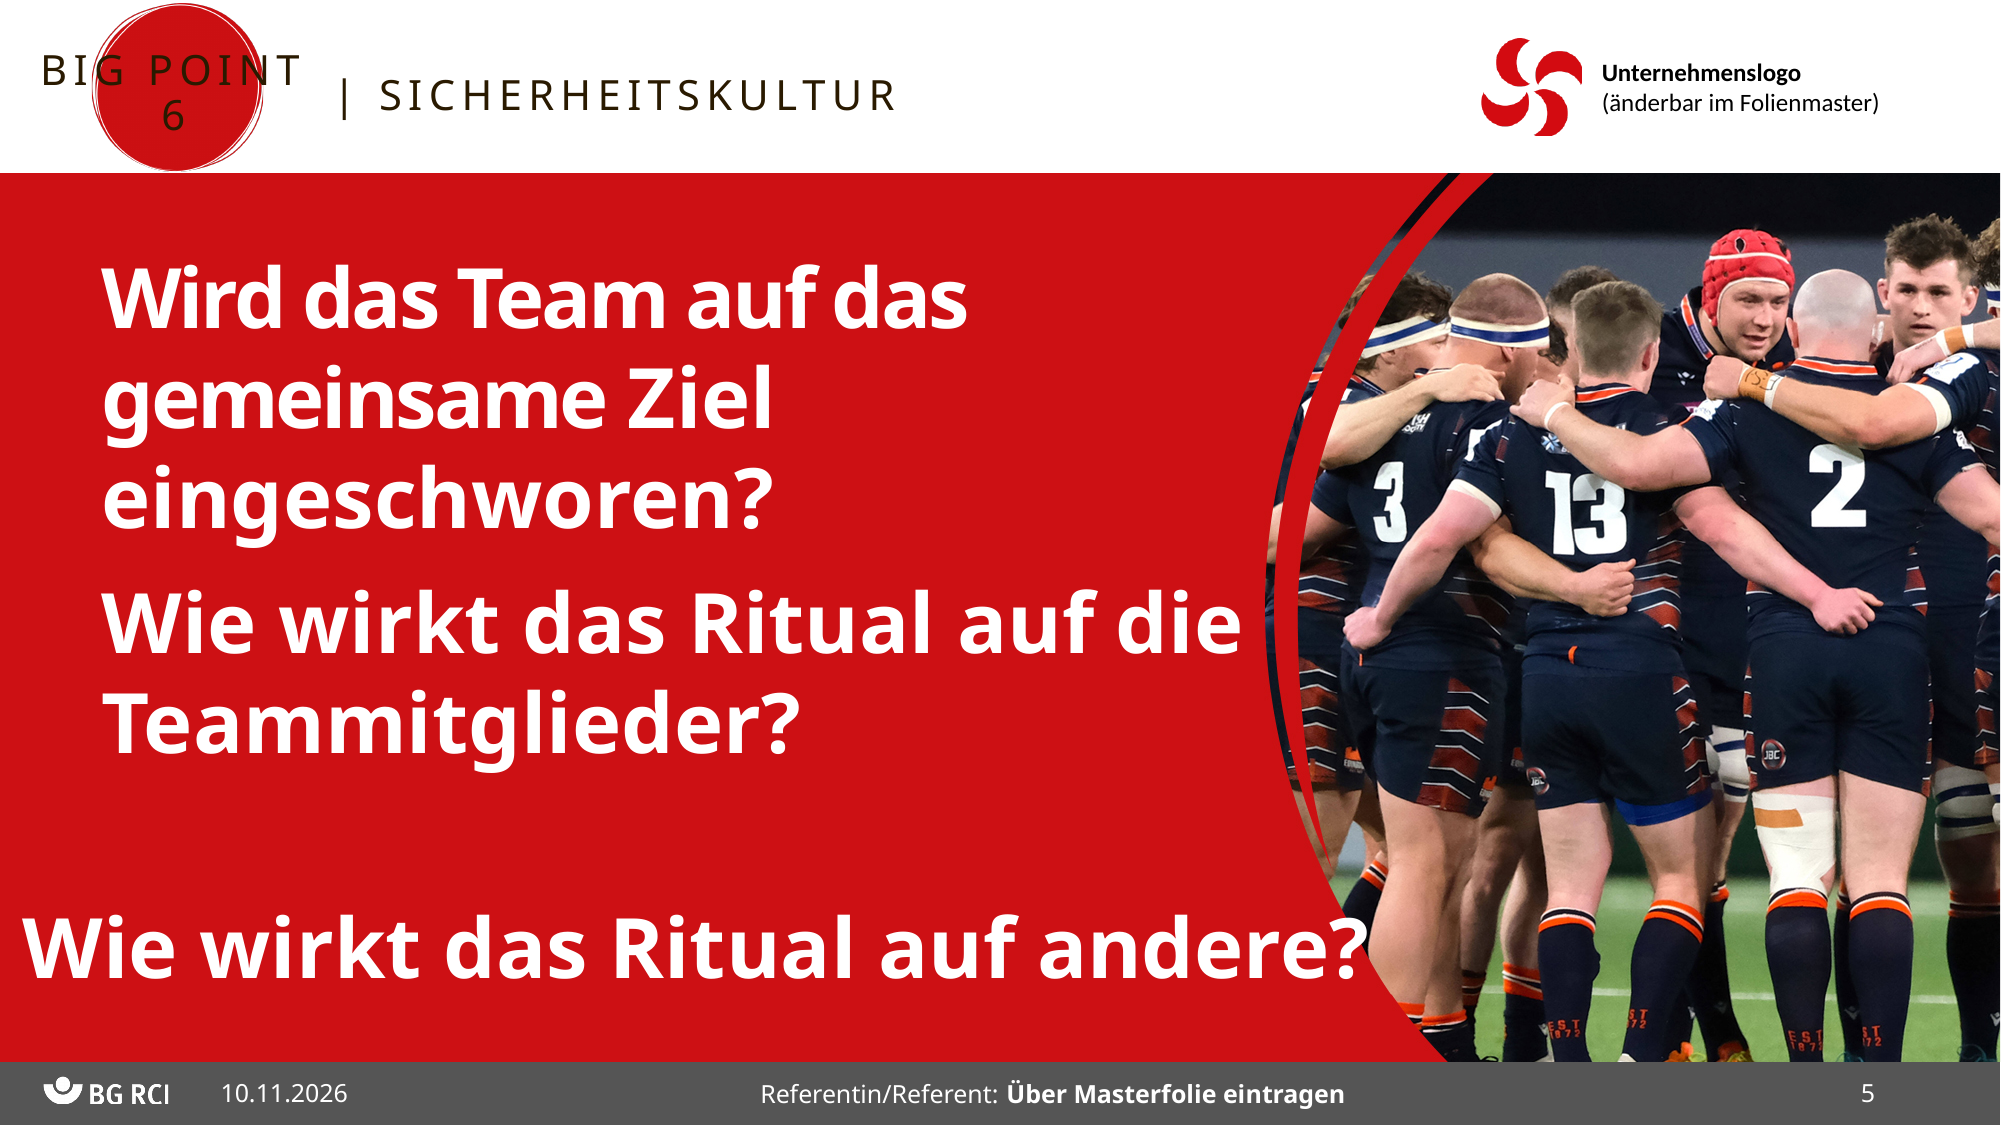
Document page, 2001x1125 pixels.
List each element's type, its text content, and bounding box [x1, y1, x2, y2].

picture [0, 173, 2001, 1062]
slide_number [192, 1070, 377, 1118]
slide_number 5 [1742, 1070, 1875, 1118]
